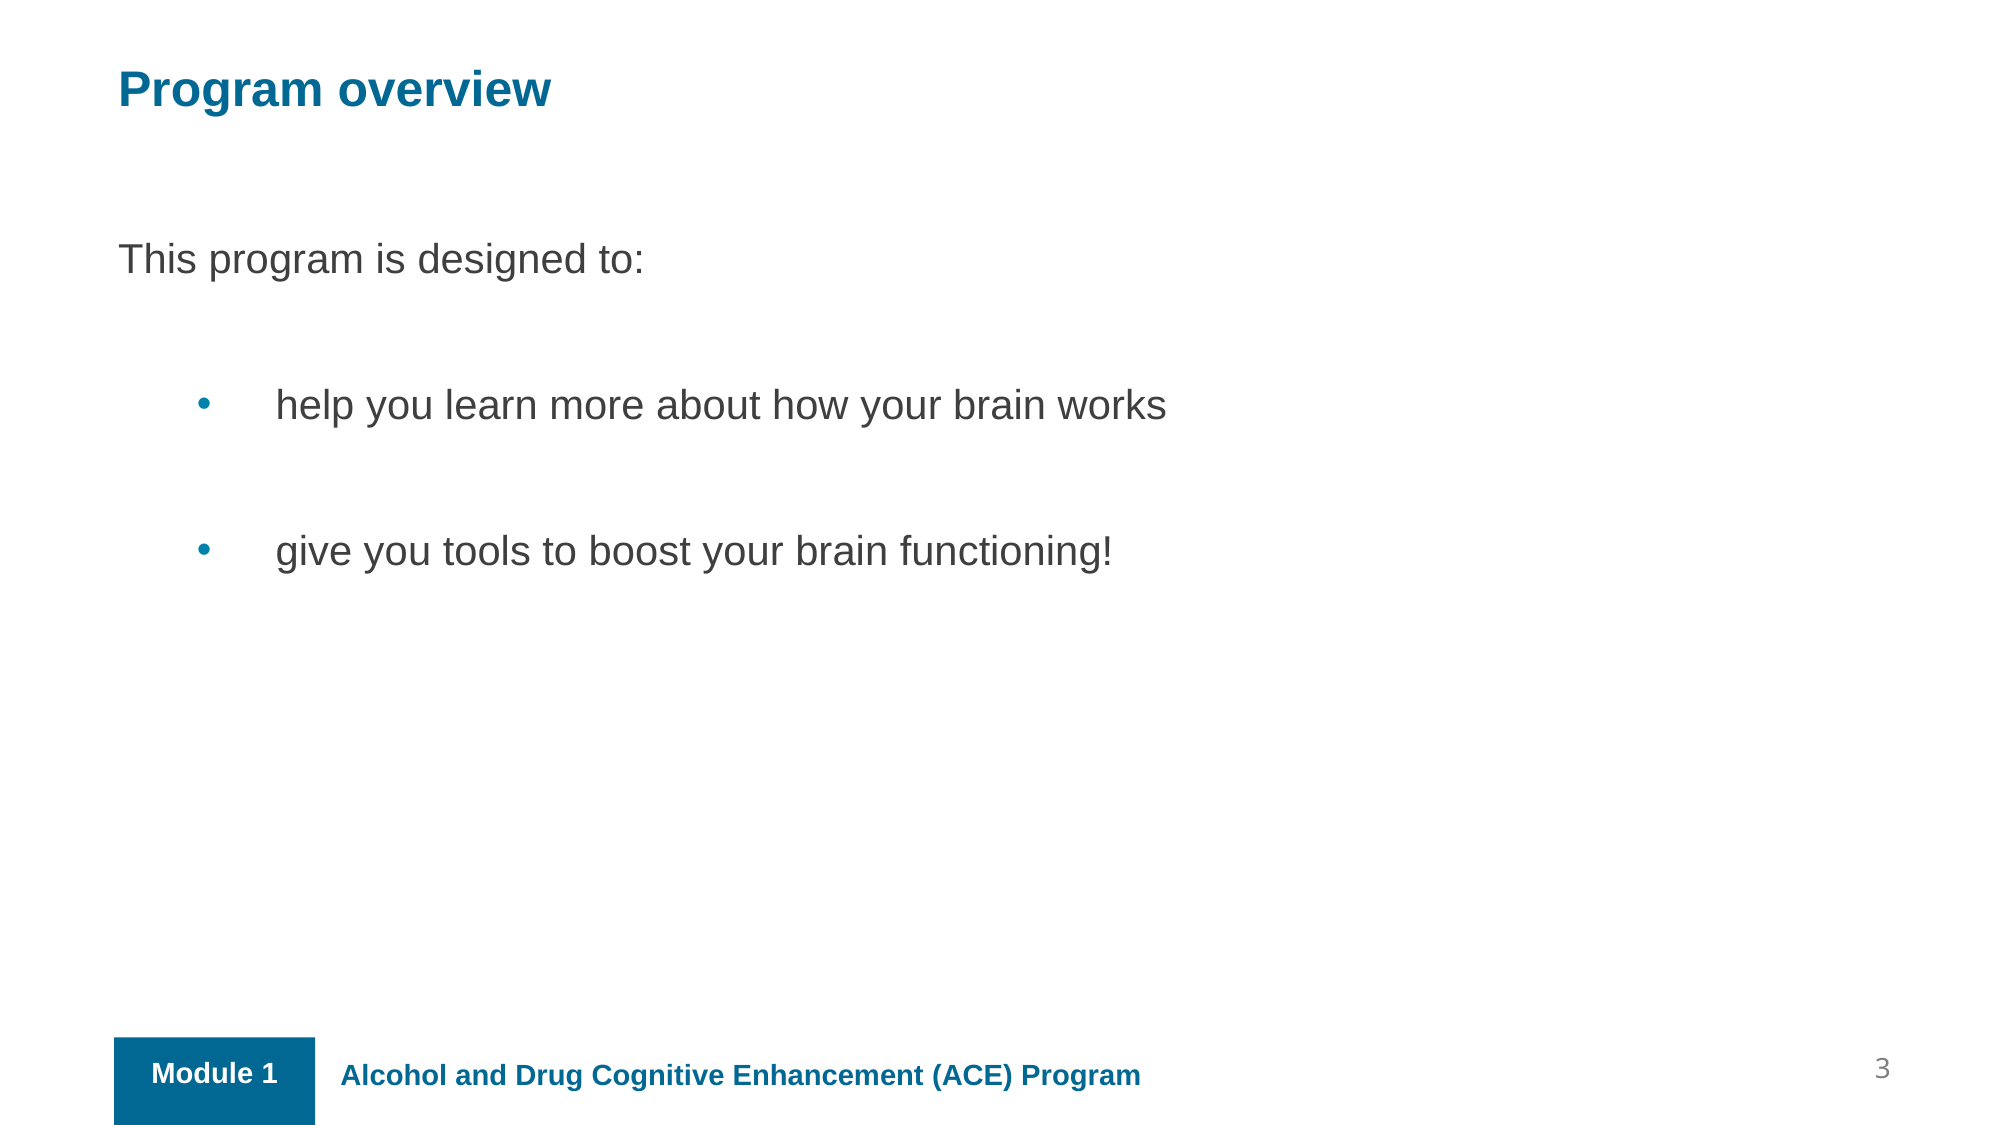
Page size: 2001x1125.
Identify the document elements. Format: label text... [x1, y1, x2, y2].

slide_number 3 [1590, 1051, 1891, 1081]
list Program overview [118, 50, 1457, 122]
list This program is designed to: help you learn more about how your brain works give you tools to boost your brain functioning! [118, 231, 1890, 972]
